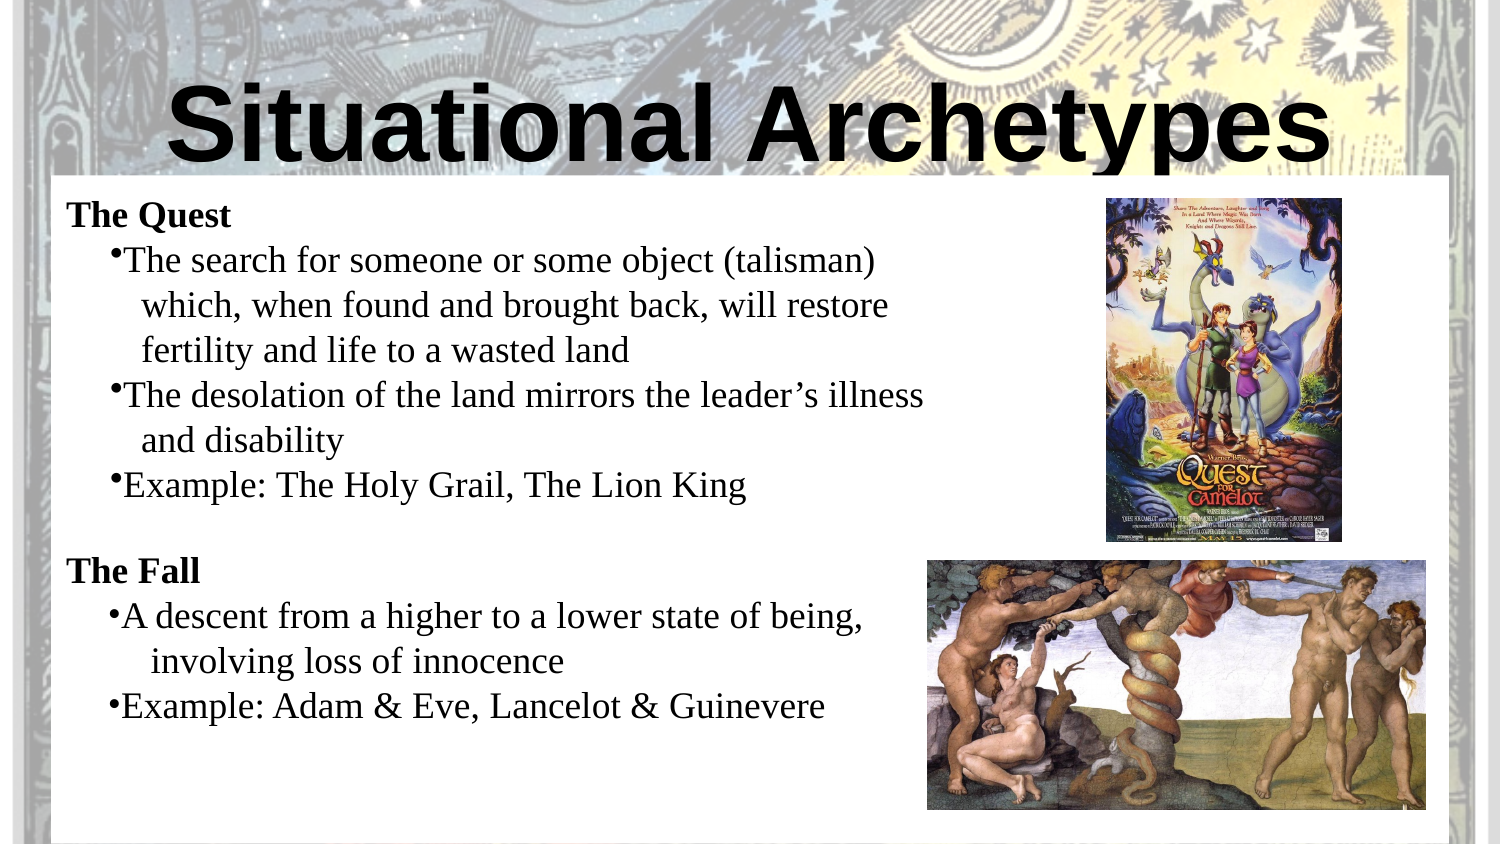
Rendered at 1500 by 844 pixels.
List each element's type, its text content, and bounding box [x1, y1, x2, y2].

title Situational Archetypes [51, 122, 1449, 175]
picture [927, 560, 1426, 811]
picture [1106, 197, 1342, 542]
subtitle The Quest The search for someone or some object (talisman) which, when found and brought back, will restore fertility and life to a wasted land The desolation of the land mirrors the leader’s illness and disability Example: The Holy Grail, The Lion King The Fall A descent from a higher to a lower state of being, involving loss of innocence Example: Adam & Eve, Lancelot & Guinevere [51, 175, 1449, 844]
